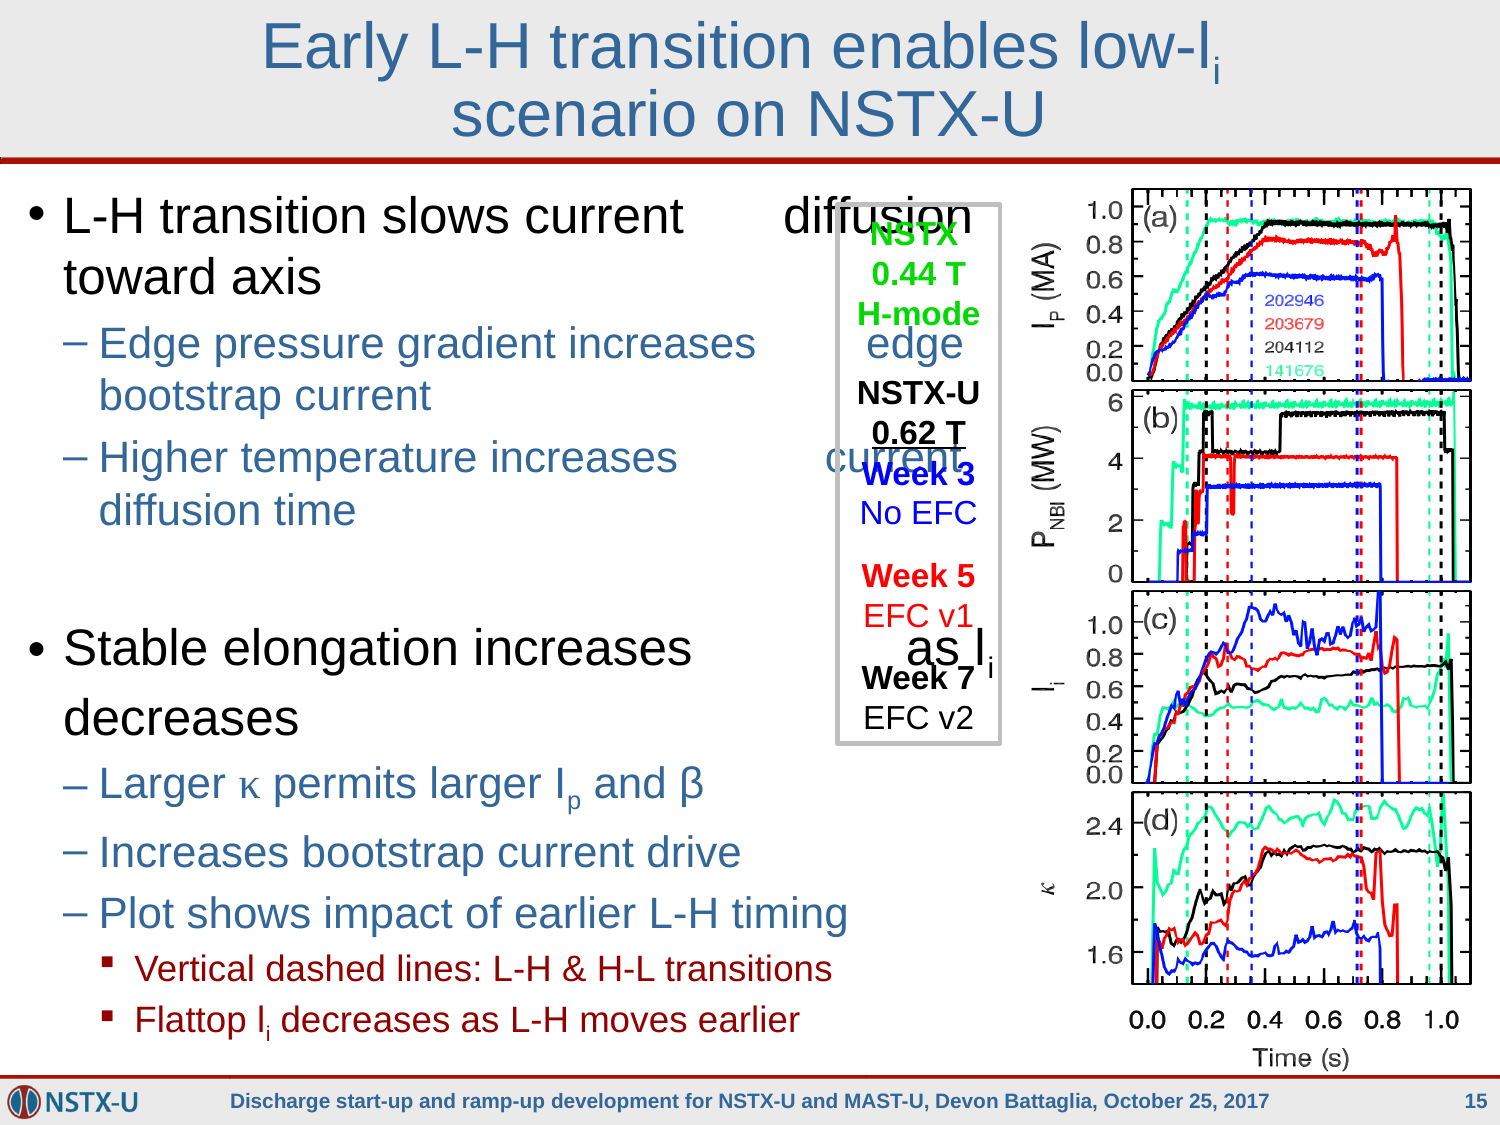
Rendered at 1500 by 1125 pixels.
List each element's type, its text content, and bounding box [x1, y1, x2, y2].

text_box NSTX 0.44 T H-mode NSTX-U 0.62 T Week 3 No EFC Week 5 EFC v1 Week 7 EFC v2 [837, 204, 994, 744]
picture [0, 177, 1500, 1125]
picture [0, 158, 1500, 164]
title Early L-H transition enables low-li scenario on NSTX-U [0, 0, 1500, 158]
list L-H transition slows current diffusion toward axis Edge pressure gradient increases edge bootstrap current Higher temperature increases current diffusion time Stable elongation increases as li decreases Larger κ permits larger Ip and β Increases bootstrap current drive Plot shows impact of earlier L-H timing Vertical dashed lines: L-H & H-L transitions Flattop li decreases as L-H moves earlier [12, 174, 1013, 1063]
